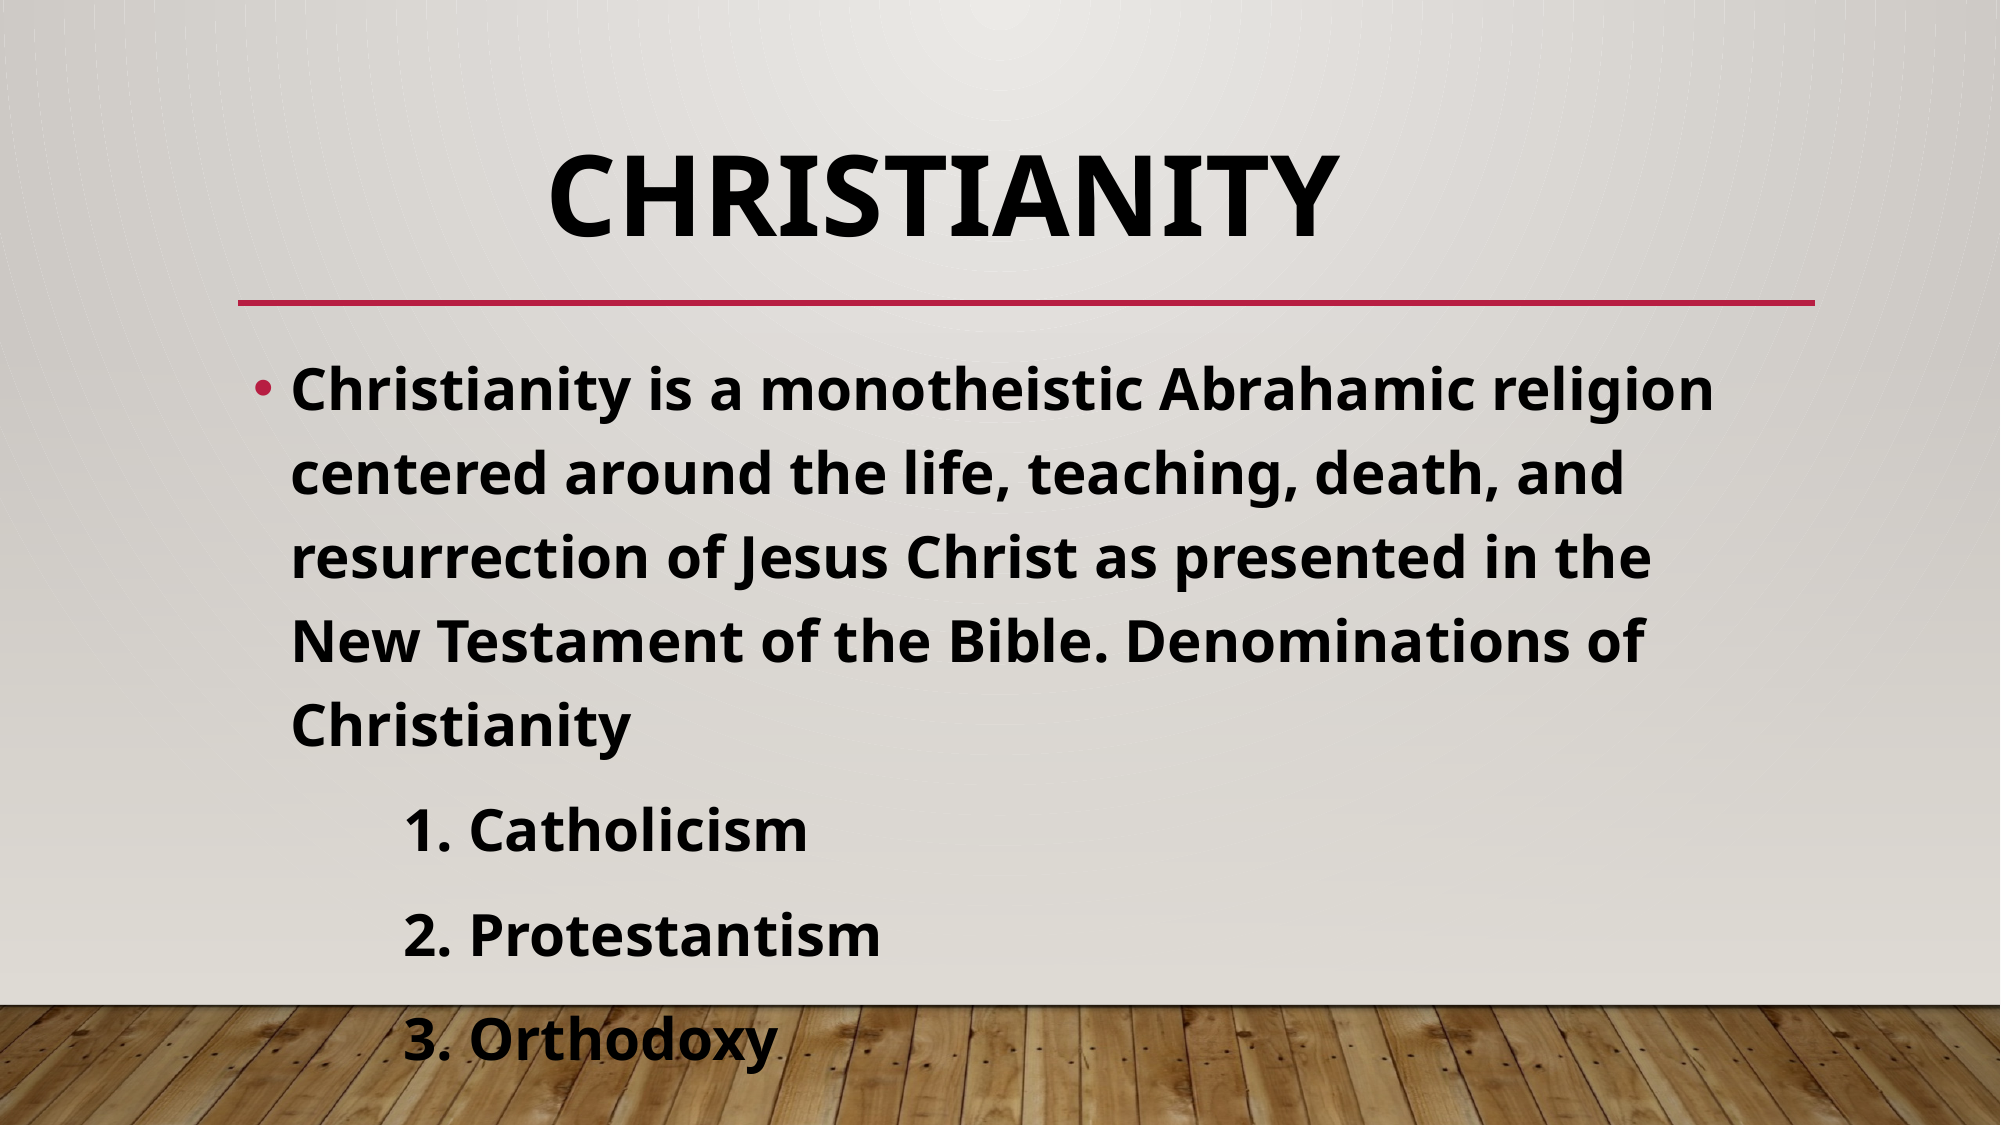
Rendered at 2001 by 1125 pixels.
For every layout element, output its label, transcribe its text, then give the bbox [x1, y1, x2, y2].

title Christianity [238, 131, 1814, 305]
list Christianity is a monotheistic Abrahamic religion centered around the life, teaching, death, and resurrection of Jesus Christ as presented in the New Testament of the Bible. Denominations of Christianity 1. Catholicism 2. Protestantism 3. Orthodoxy [238, 330, 1814, 897]
picture [0, 1005, 2000, 1125]
